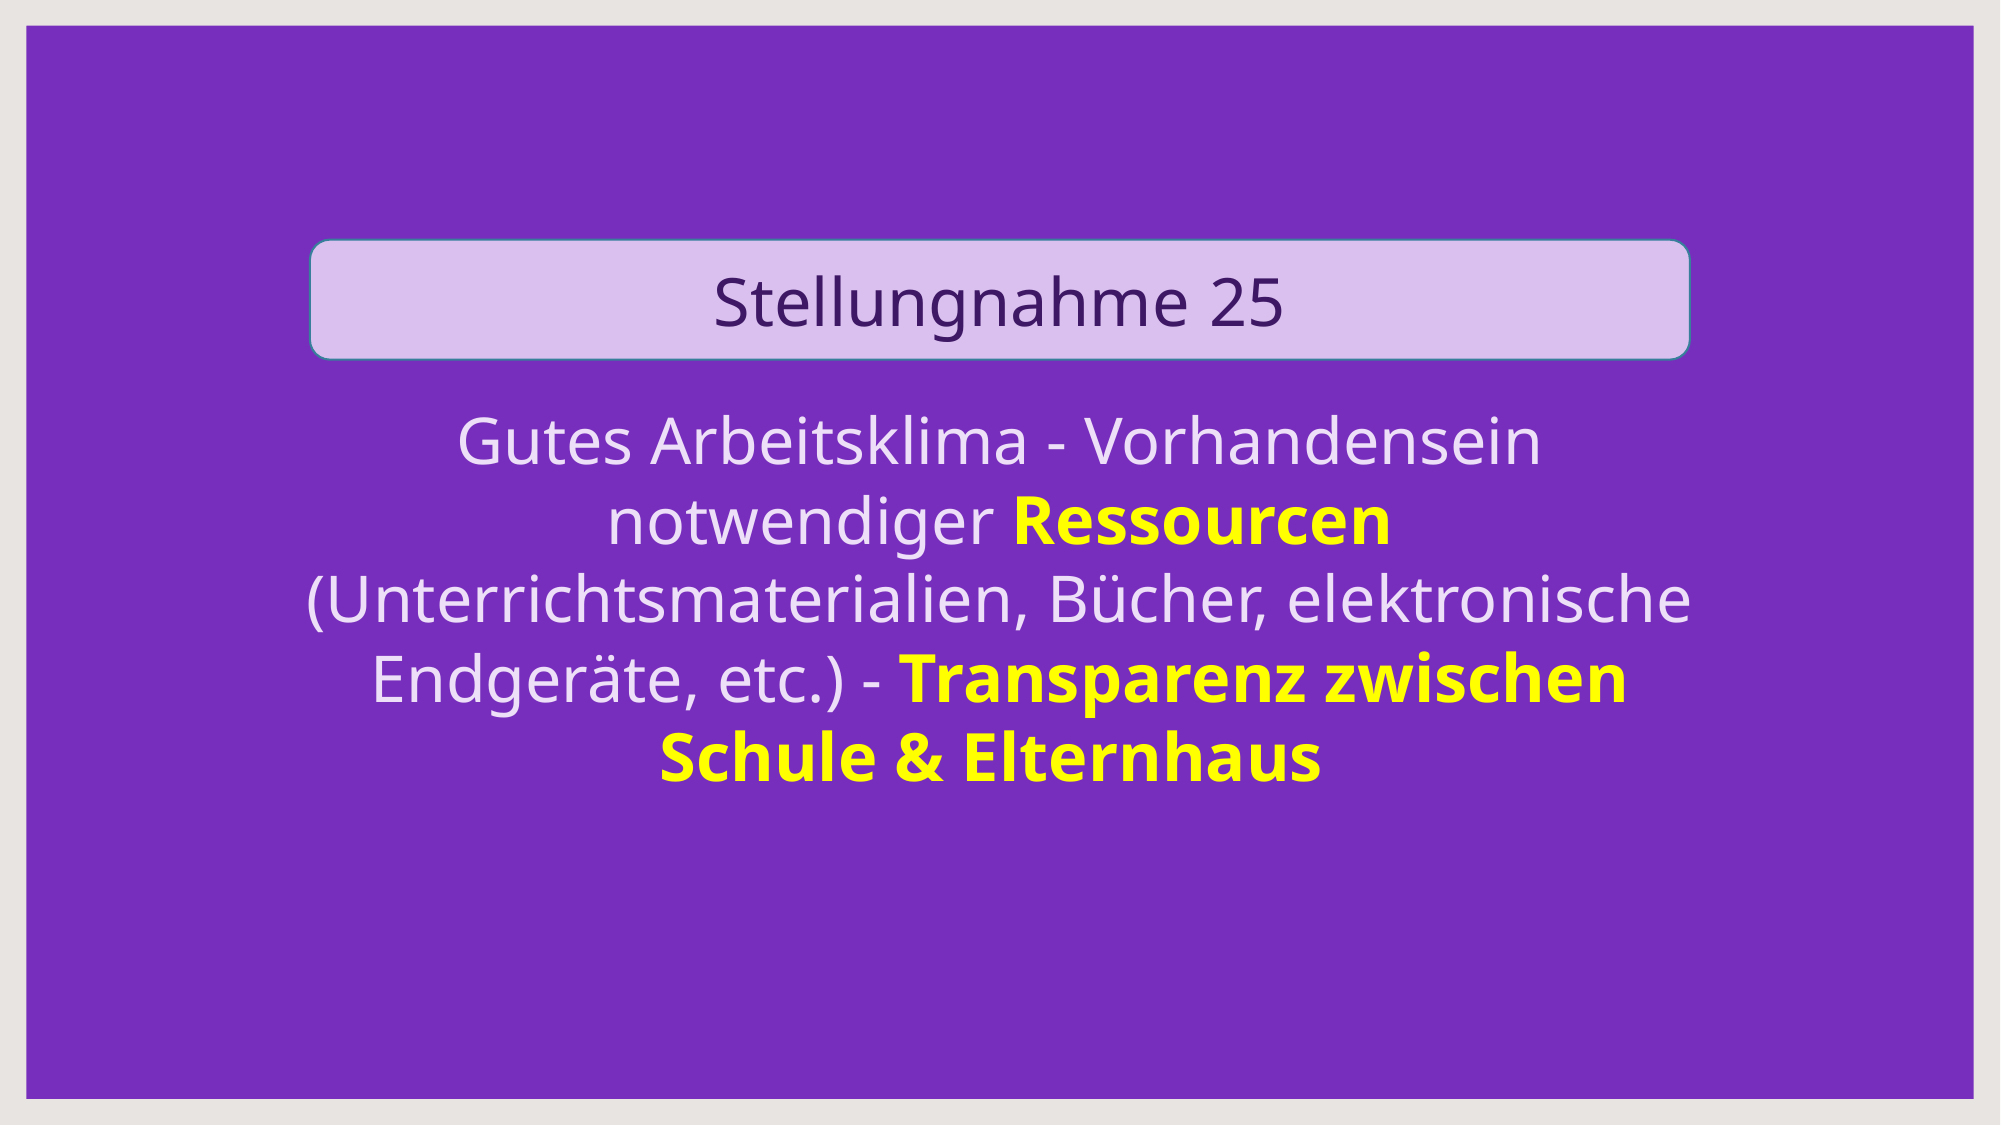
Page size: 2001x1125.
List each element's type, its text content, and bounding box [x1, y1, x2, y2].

text_box Gutes Arbeitsklima - Vorhandensein notwendiger Ressourcen (Unterrichtsmaterialien, Bücher, elektronische Endgeräte, etc.) - Transparenz zwischen Schule & Elternhaus [255, 393, 1745, 803]
text_box Stellungnahme 25 [308, 238, 1691, 361]
